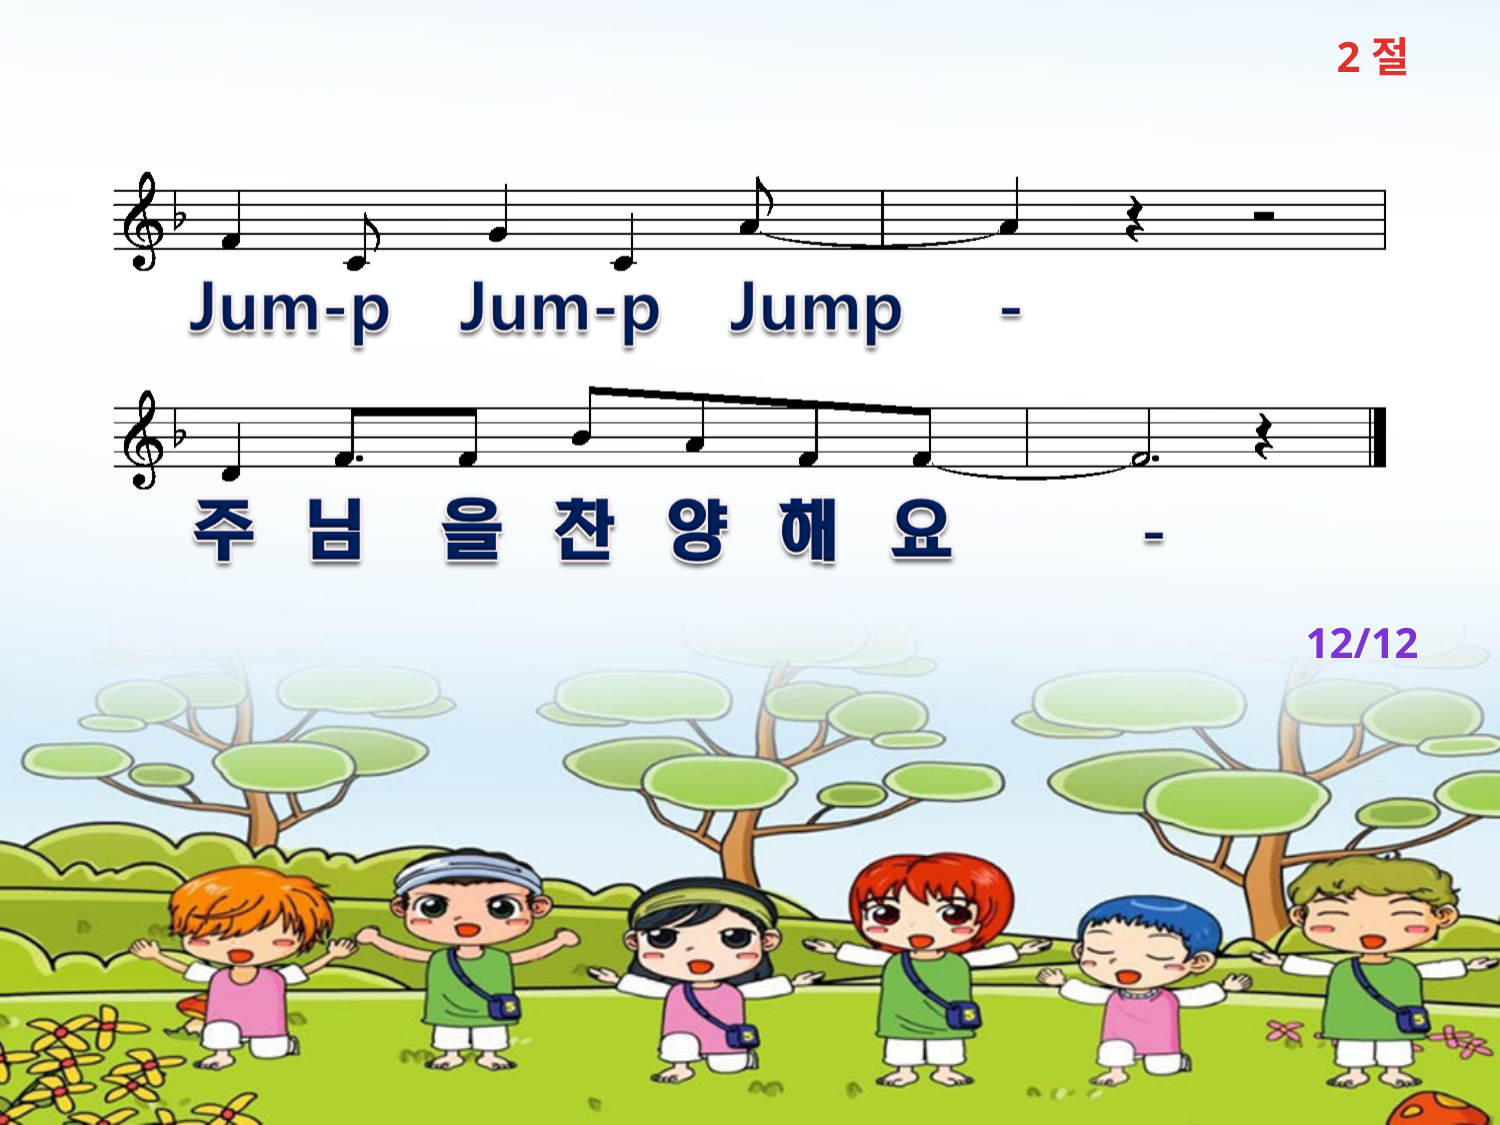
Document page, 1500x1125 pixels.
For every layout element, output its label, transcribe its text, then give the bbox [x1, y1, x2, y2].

text_box 12/12 [1290, 621, 1434, 675]
text_box 2절 [1321, 23, 1426, 89]
picture [0, 0, 1500, 1125]
